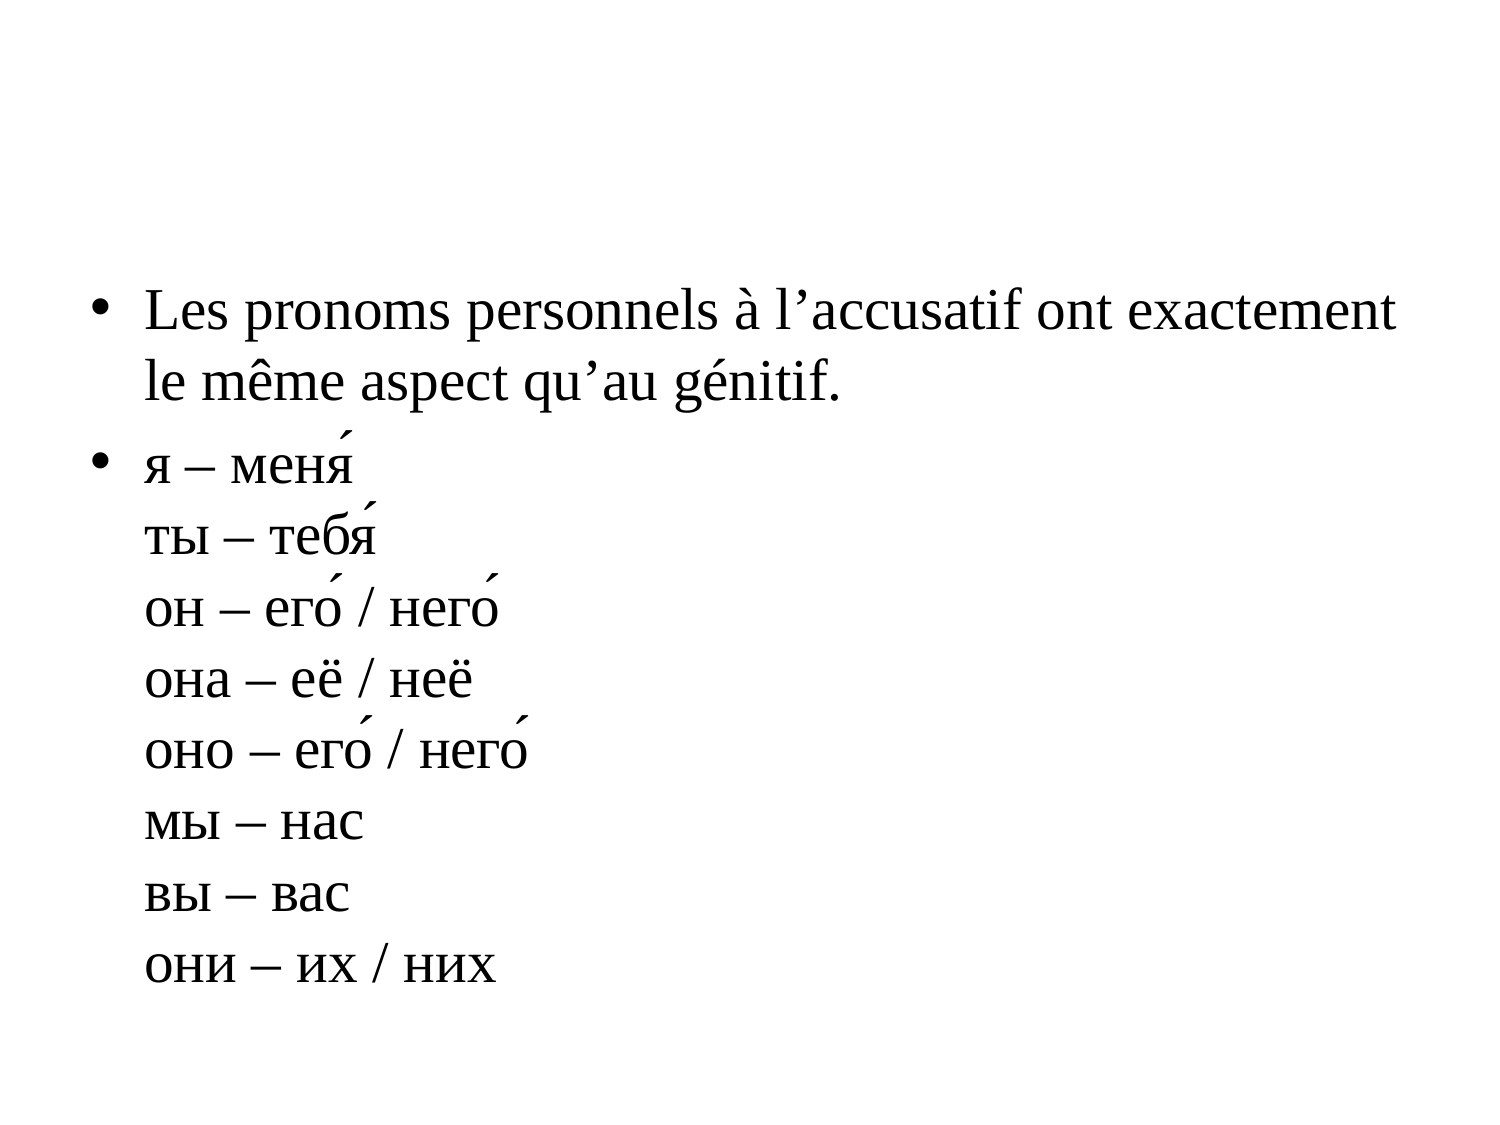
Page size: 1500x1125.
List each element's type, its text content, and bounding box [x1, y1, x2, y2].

list Les pronoms personnels à l’accusatif ont exactement le même aspect qu’au génitif. я – меня́ ты – тебя́ он – его́ / него́ она – её / неё оно – его́ / него́ мы – нас вы – вас они – их / них [75, 262, 1425, 1005]
